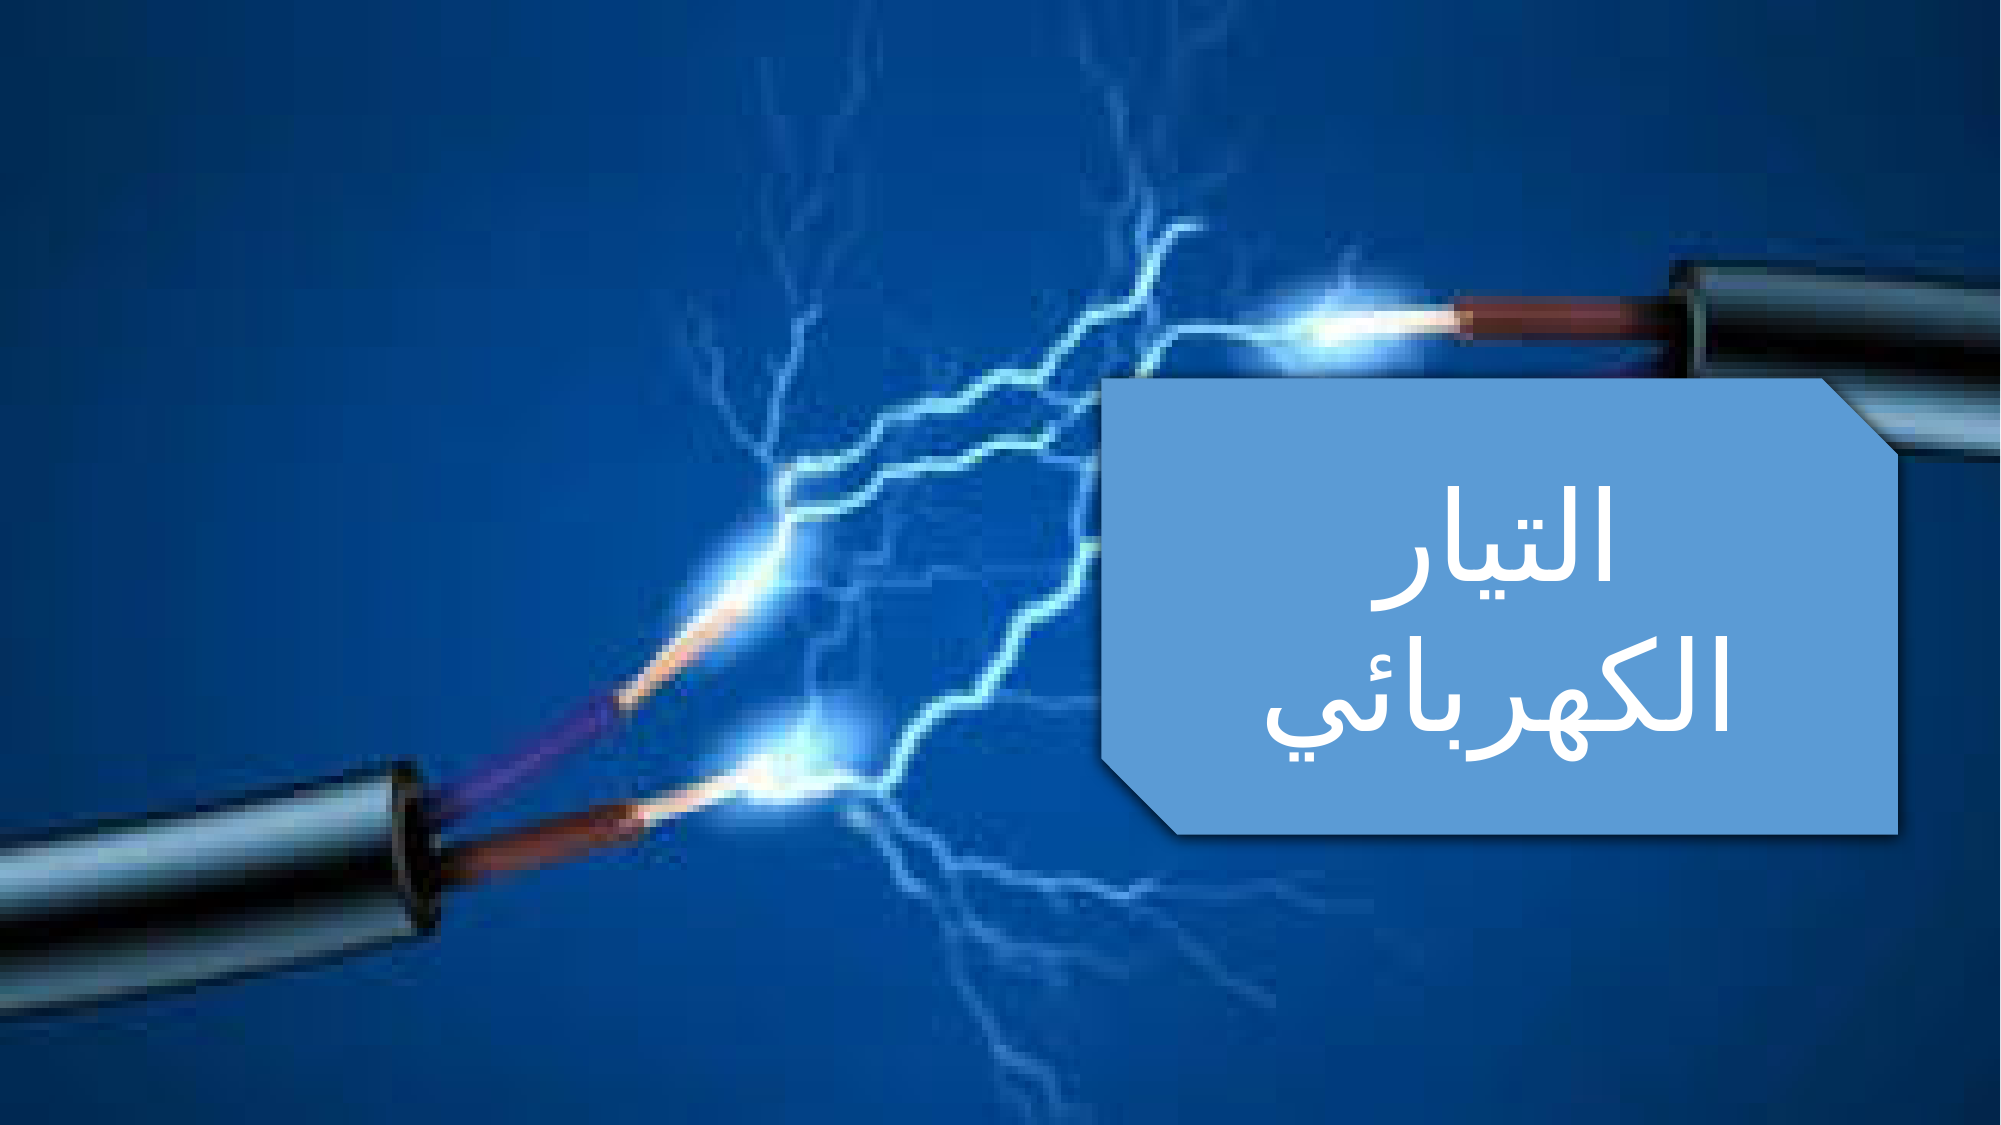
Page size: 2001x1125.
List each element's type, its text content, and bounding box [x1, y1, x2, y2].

text_box التيار الكهربائي [1100, 377, 1899, 836]
picture [0, 0, 2001, 1125]
